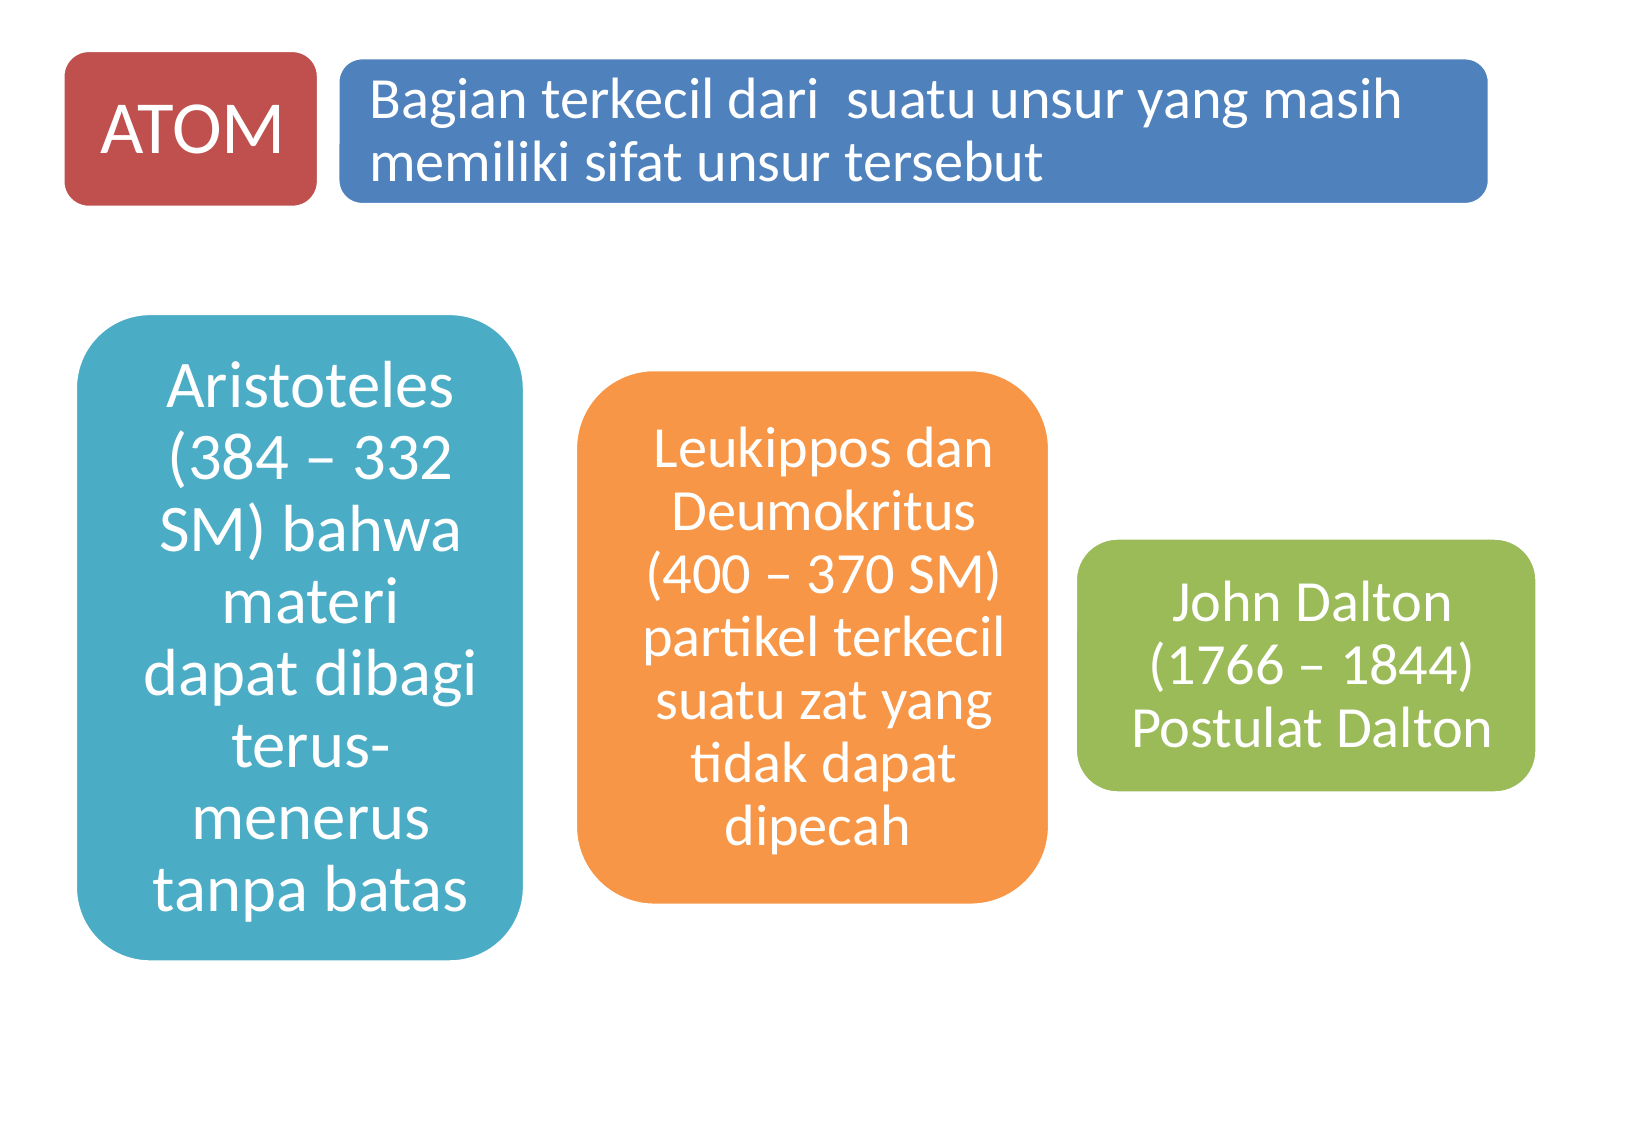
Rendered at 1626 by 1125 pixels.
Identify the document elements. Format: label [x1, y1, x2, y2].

text_box [74, 312, 526, 963]
text_box [574, 324, 1051, 951]
text_box [337, 49, 1491, 213]
text_box [62, 49, 320, 209]
text_box [1074, 437, 1538, 894]
